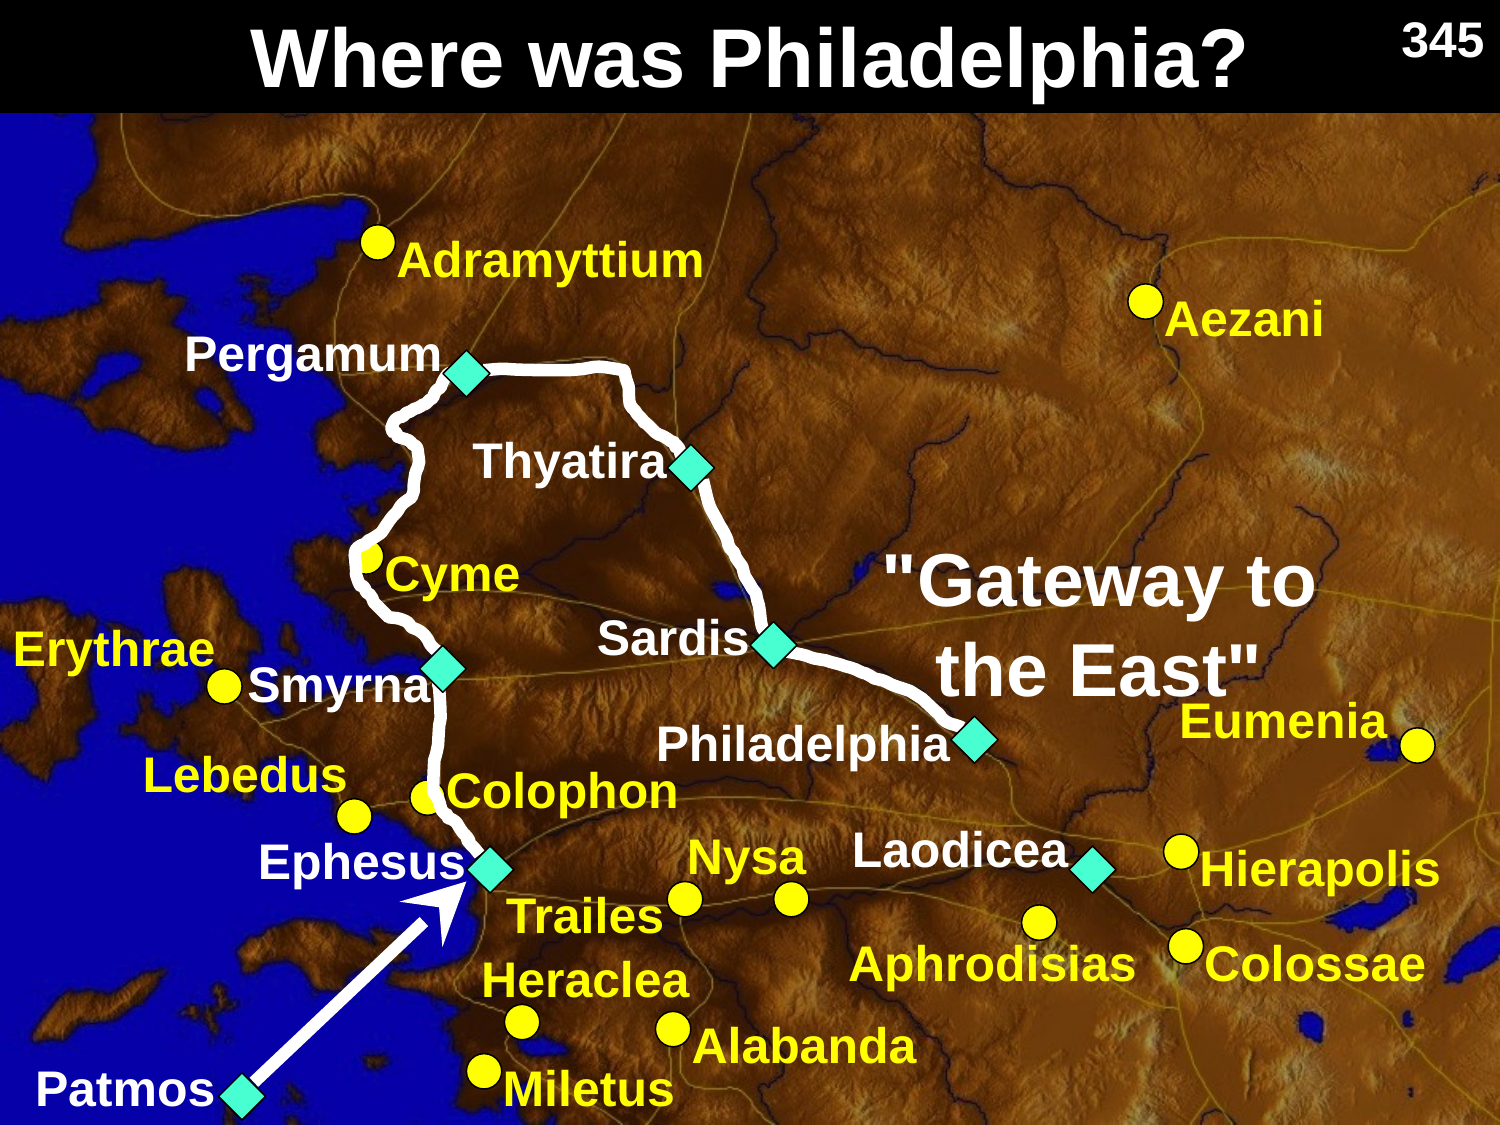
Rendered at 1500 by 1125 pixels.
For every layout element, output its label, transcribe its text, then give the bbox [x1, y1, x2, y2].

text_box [253, 881, 467, 1083]
text_box 345 [1386, 0, 1500, 76]
title Where was Philadelphia? [0, 0, 1500, 113]
picture [0, 113, 1500, 1125]
